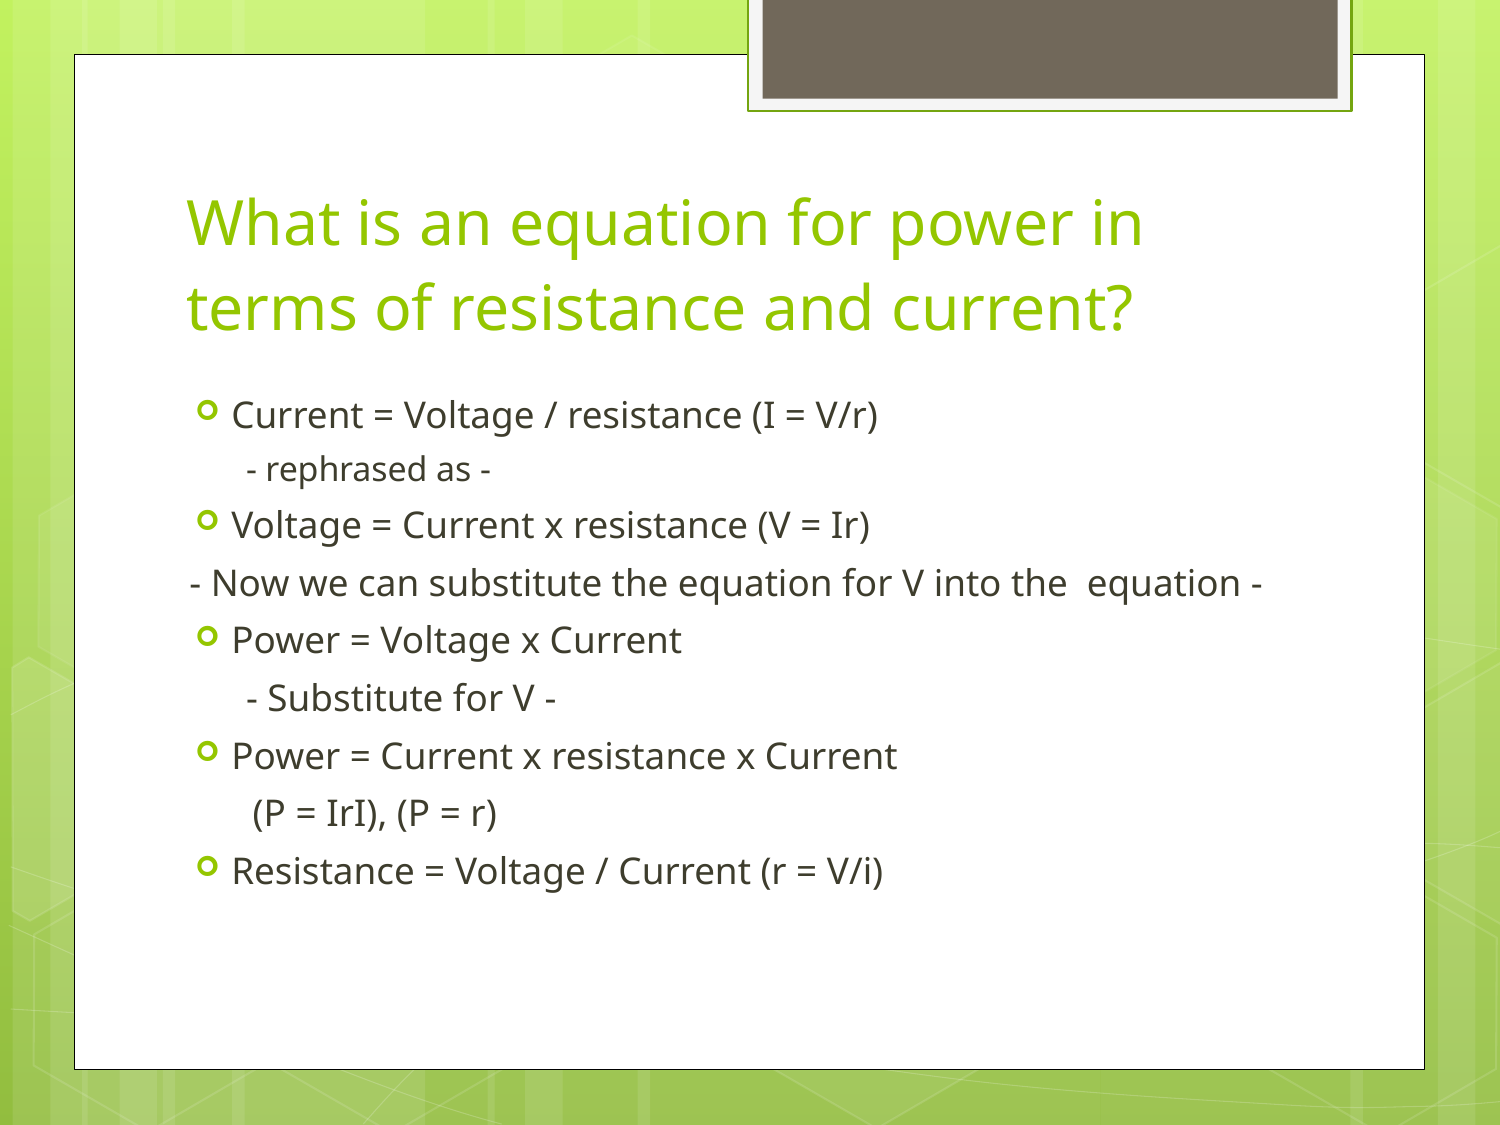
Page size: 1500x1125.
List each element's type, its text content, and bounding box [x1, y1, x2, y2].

title What is an equation for power in terms of resistance and current? [171, 168, 1324, 357]
